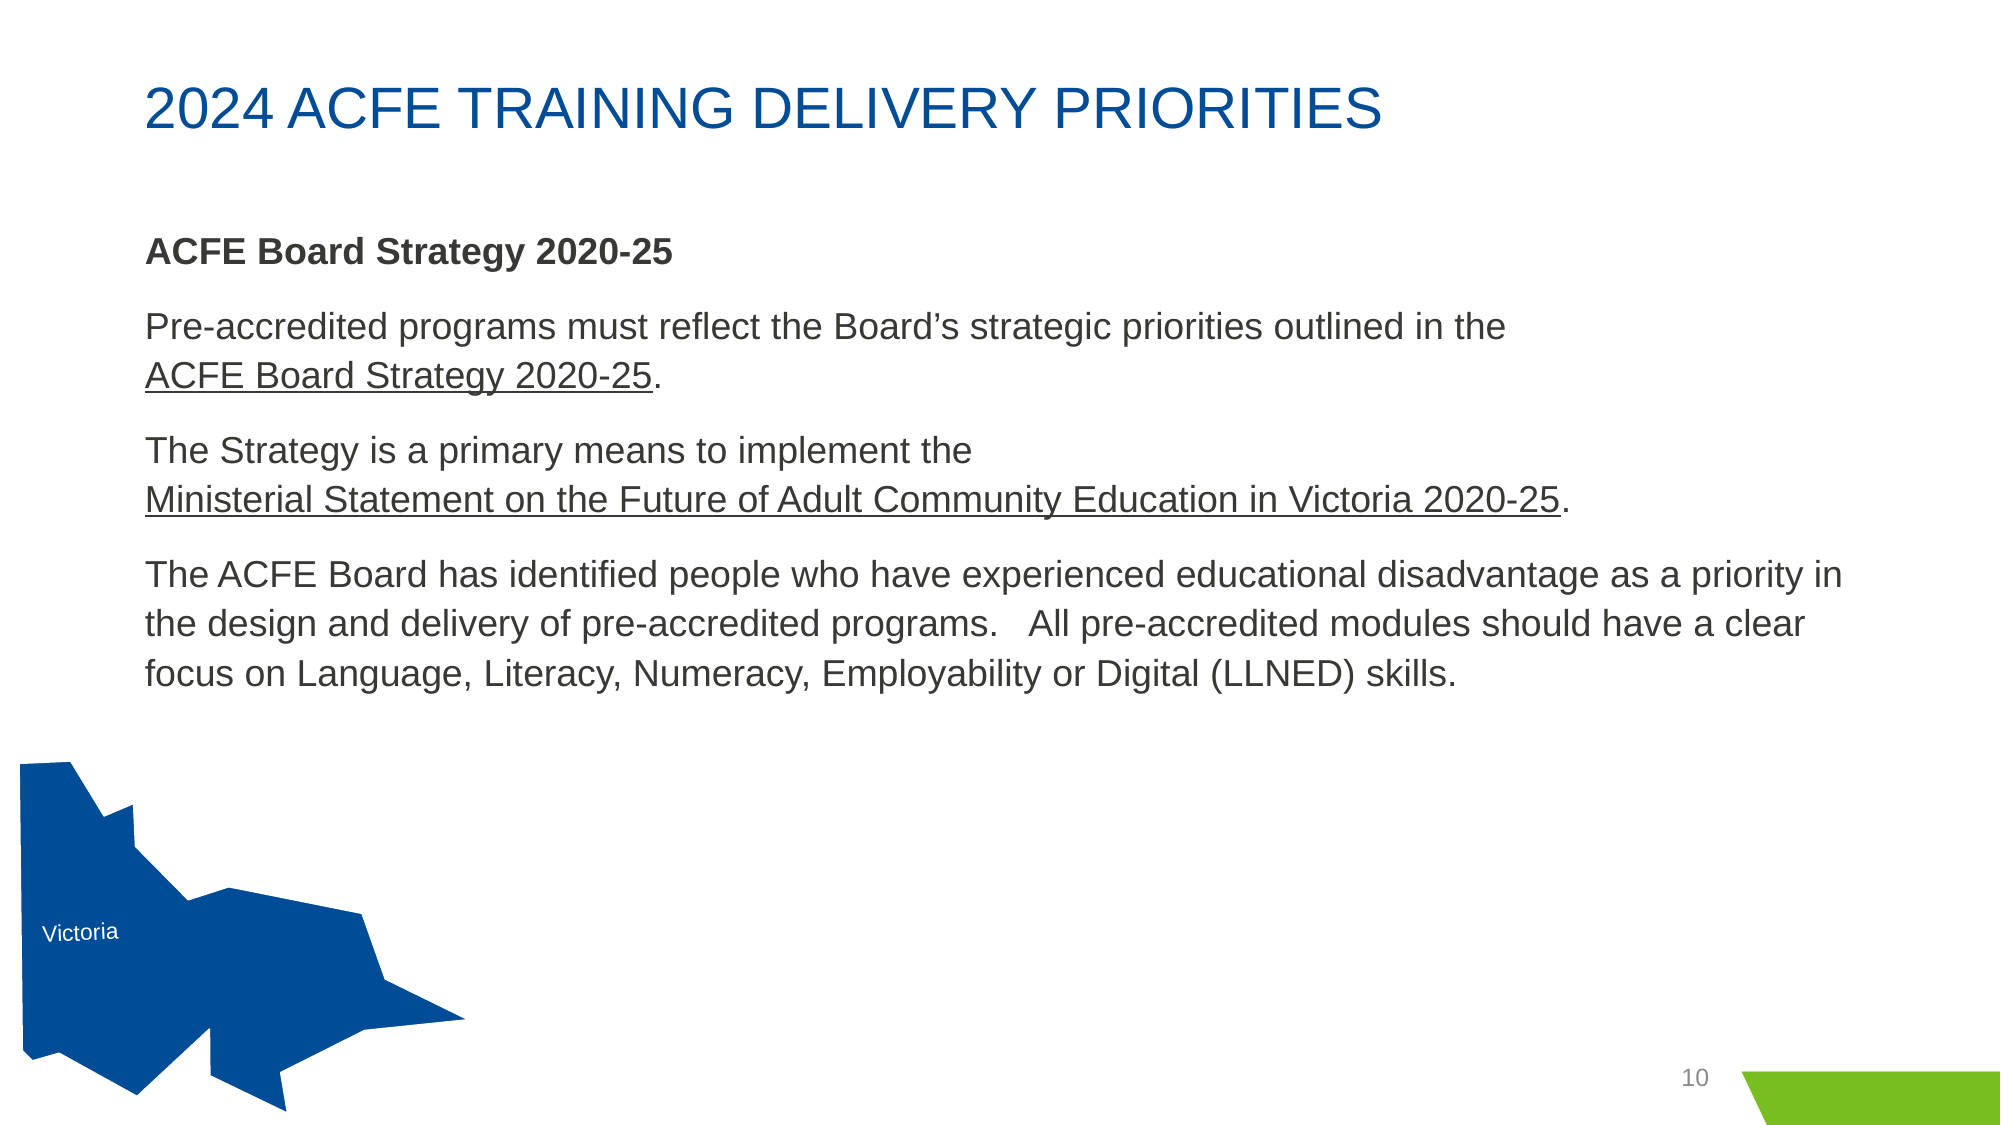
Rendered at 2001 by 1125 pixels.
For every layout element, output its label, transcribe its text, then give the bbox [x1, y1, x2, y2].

list ACFE Board Strategy 2020-25 Pre-accredited programs must reflect the Board’s strategic priorities outlined in the ACFE Board Strategy 2020-25. The Strategy is a primary means to implement the Ministerial Statement on the Future of Adult Community Education in Victoria 2020-25. The ACFE Board has identified people who have experienced educational disadvantage as a priority in the design and delivery of pre-accredited programs. All pre-accredited modules should have a clear focus on Language, Literacy, Numeracy, Employability or Digital (LLNED) skills. [144, 222, 1856, 903]
slide_number 10 [1274, 1047, 1725, 1107]
title 2024 ACFE TRAINING DELIVERY PRIORITIES [144, 77, 1856, 150]
picture [0, 0, 2000, 1125]
text_box Victoria [19, 761, 469, 1114]
